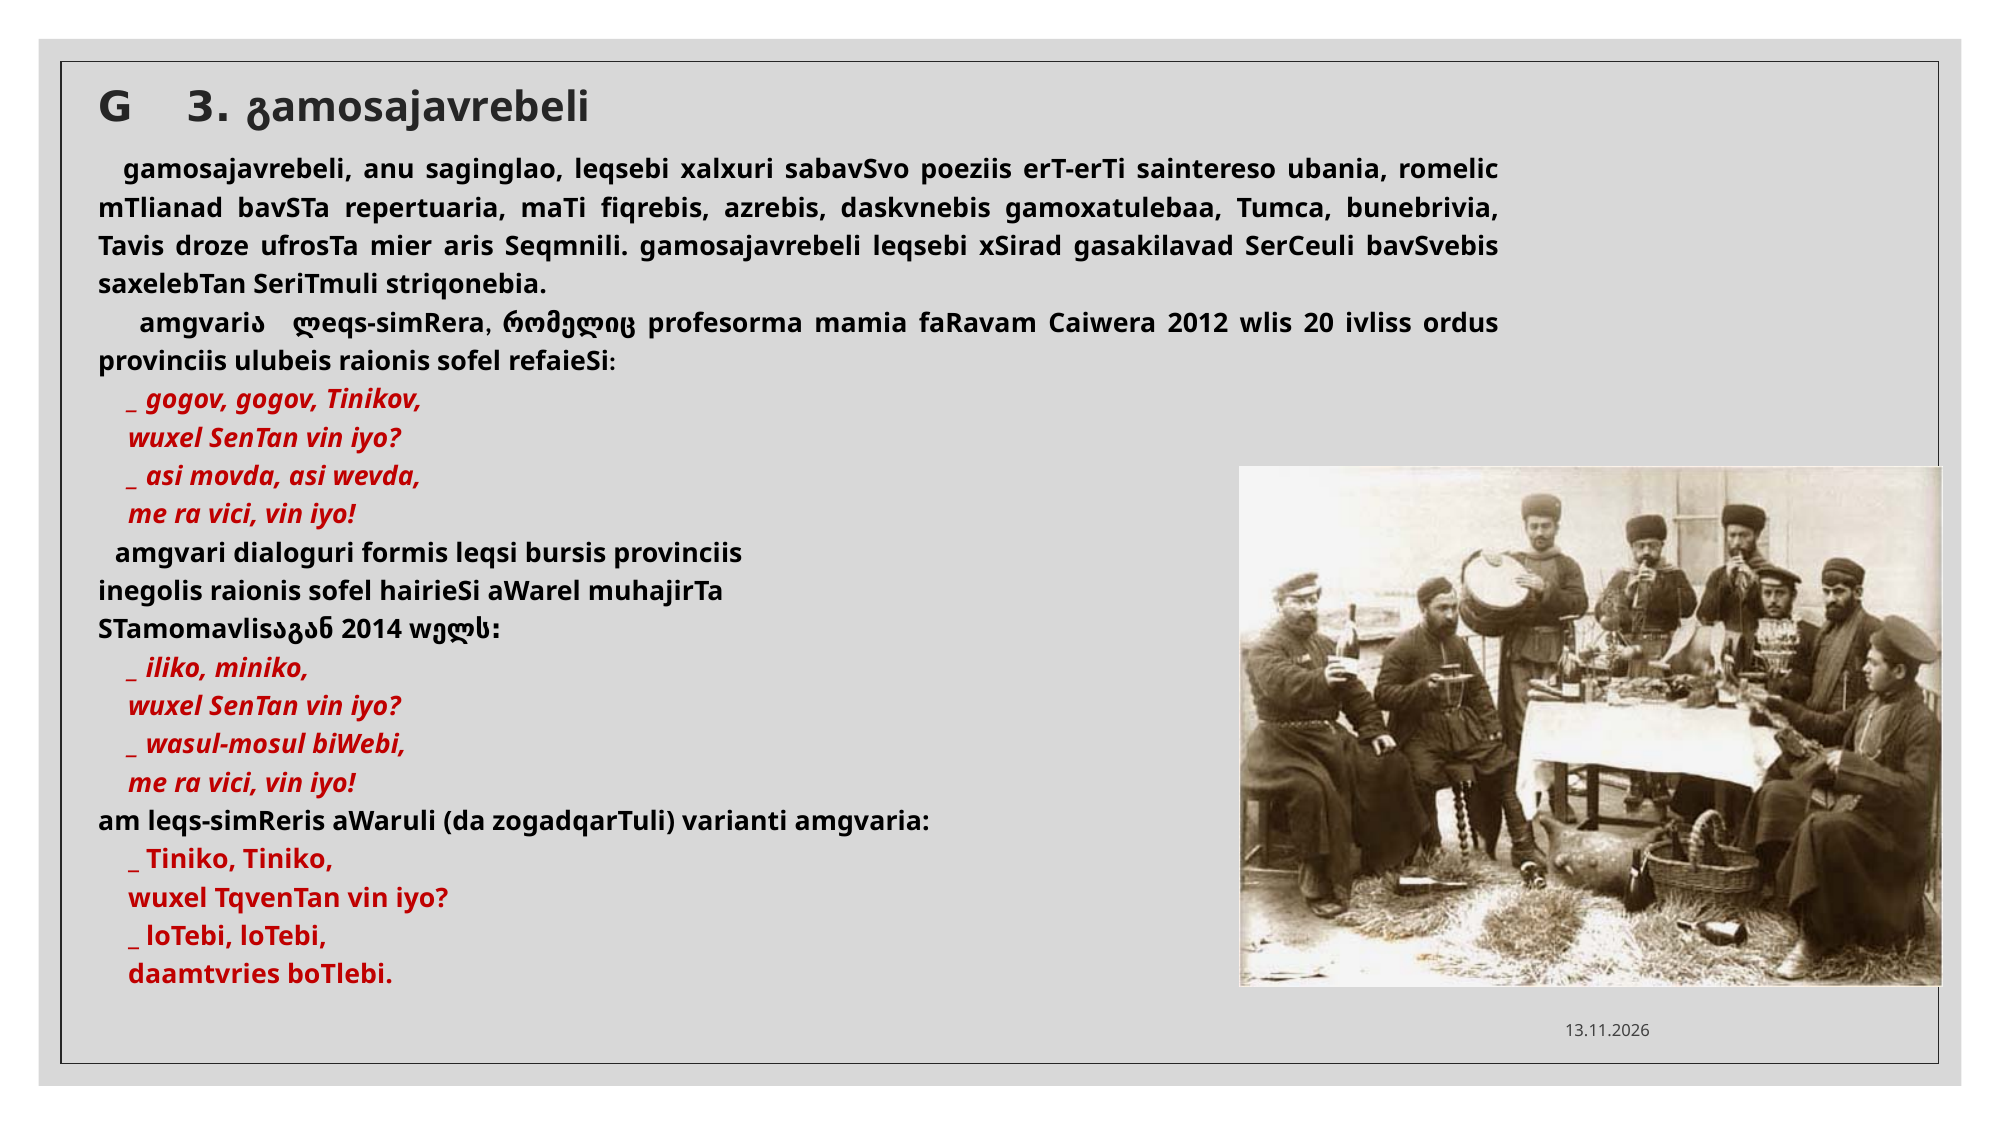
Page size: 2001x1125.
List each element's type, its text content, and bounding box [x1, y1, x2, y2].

title G 3. გamosajavrebeli [83, 78, 647, 138]
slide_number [1190, 990, 1665, 1050]
picture [1239, 466, 1943, 987]
list gamosajavrebeli, anu saginglao, leqsebi xalxuri sabavSvo poeziis erT-erTi saintereso ubania, romelic mTlianad bavSTa repertuaria, maTi fiqrebis, azrebis, daskvnebis gamoxatulebaa, Tumca, bunebrivia, Tavis droze ufrosTa mier aris Seqmnili. gamosajavrebeli leqsebi xSirad gasakilavad SerCeuli bavSvebis saxelebTan SeriTmuli striqonebia. amgvariა ლeqs-simRera, რომელიც profesorma mamia faRavam Caiwera 2012 wlis 20 ivliss ordus provinciis ulubeis raionis sofel refaieSi: _ gogov, gogov, Tinikov, wuxel SenTan vin iyo? _ asi movda, asi wevda, me ra vici, vin iyo! amgvari dialoguri formis leqsi bursis provinciis inegolis raionis sofel hairieSi aWarel muhajirTa STamomavlisაგან 2014 wელს: _ iliko, miniko, wuxel SenTan vin iyo? _ wasul-mosul biWebi, me ra vici, vin iyo! am leqs-simReris aWaruli (da zogadqarTuli) varianti amgvaria: _ Tiniko, Tiniko, wuxel TqvenTan vin iyo? _ loTebi, loTebi, daamtvries boTlebi. [83, 138, 1514, 1050]
